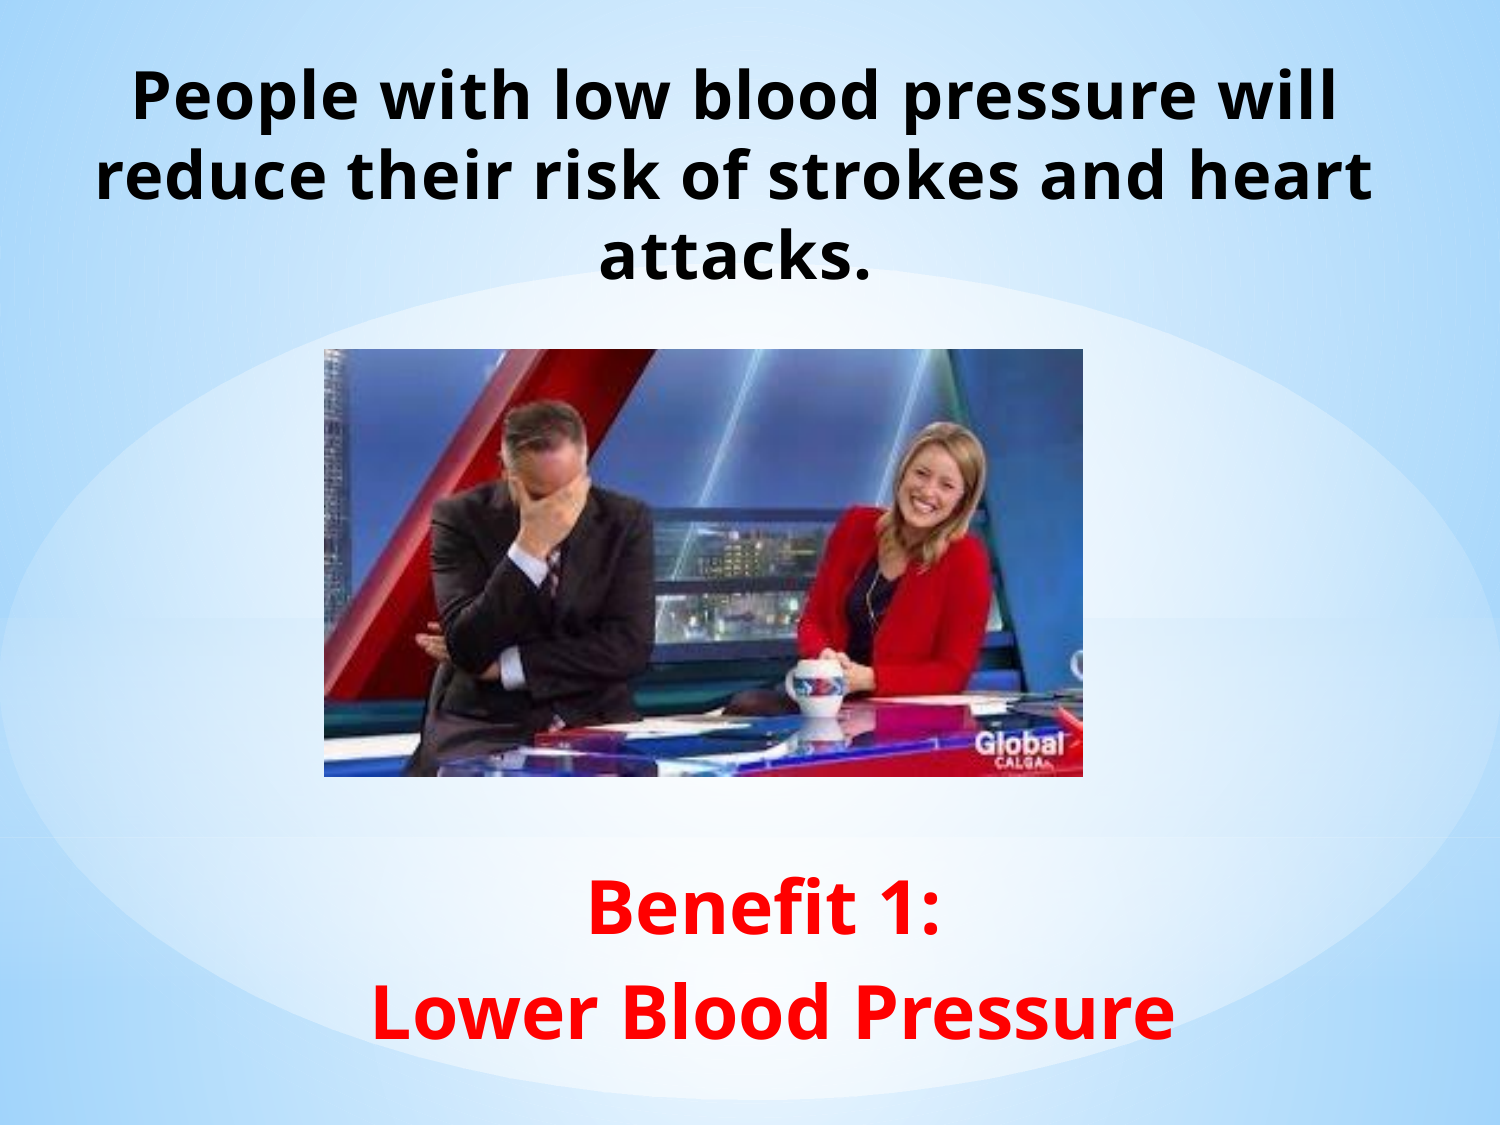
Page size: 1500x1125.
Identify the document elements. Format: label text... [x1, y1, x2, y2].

picture [324, 349, 1083, 777]
text_box Benefit 1: Lower Blood Pressure [76, 852, 1471, 968]
text_box People with low blood pressure will reduce their risk of strokes and heart attacks. [53, 68, 1412, 277]
